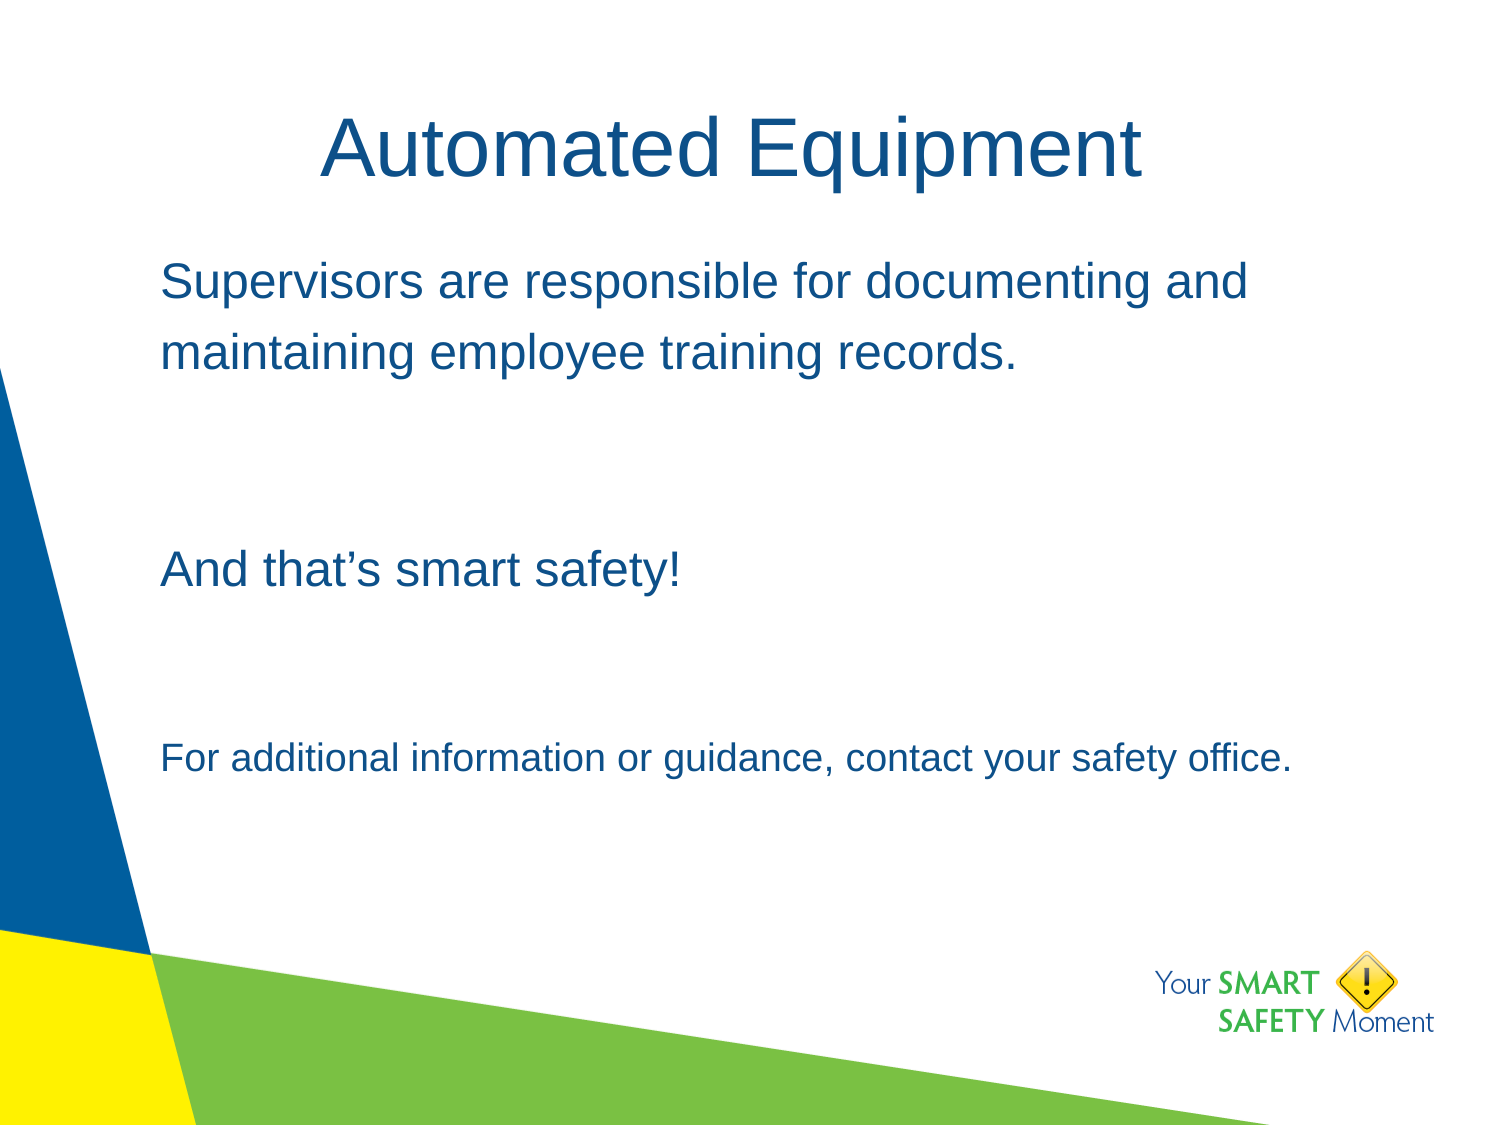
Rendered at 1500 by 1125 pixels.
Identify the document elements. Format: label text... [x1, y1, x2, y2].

picture [0, 0, 1500, 1125]
title Automated Equipment [18, 85, 1445, 201]
list Supervisors are responsible for documenting and maintaining employee training records. And that’s smart safety! For additional information or guidance, contact your safety office. [145, 173, 1363, 902]
